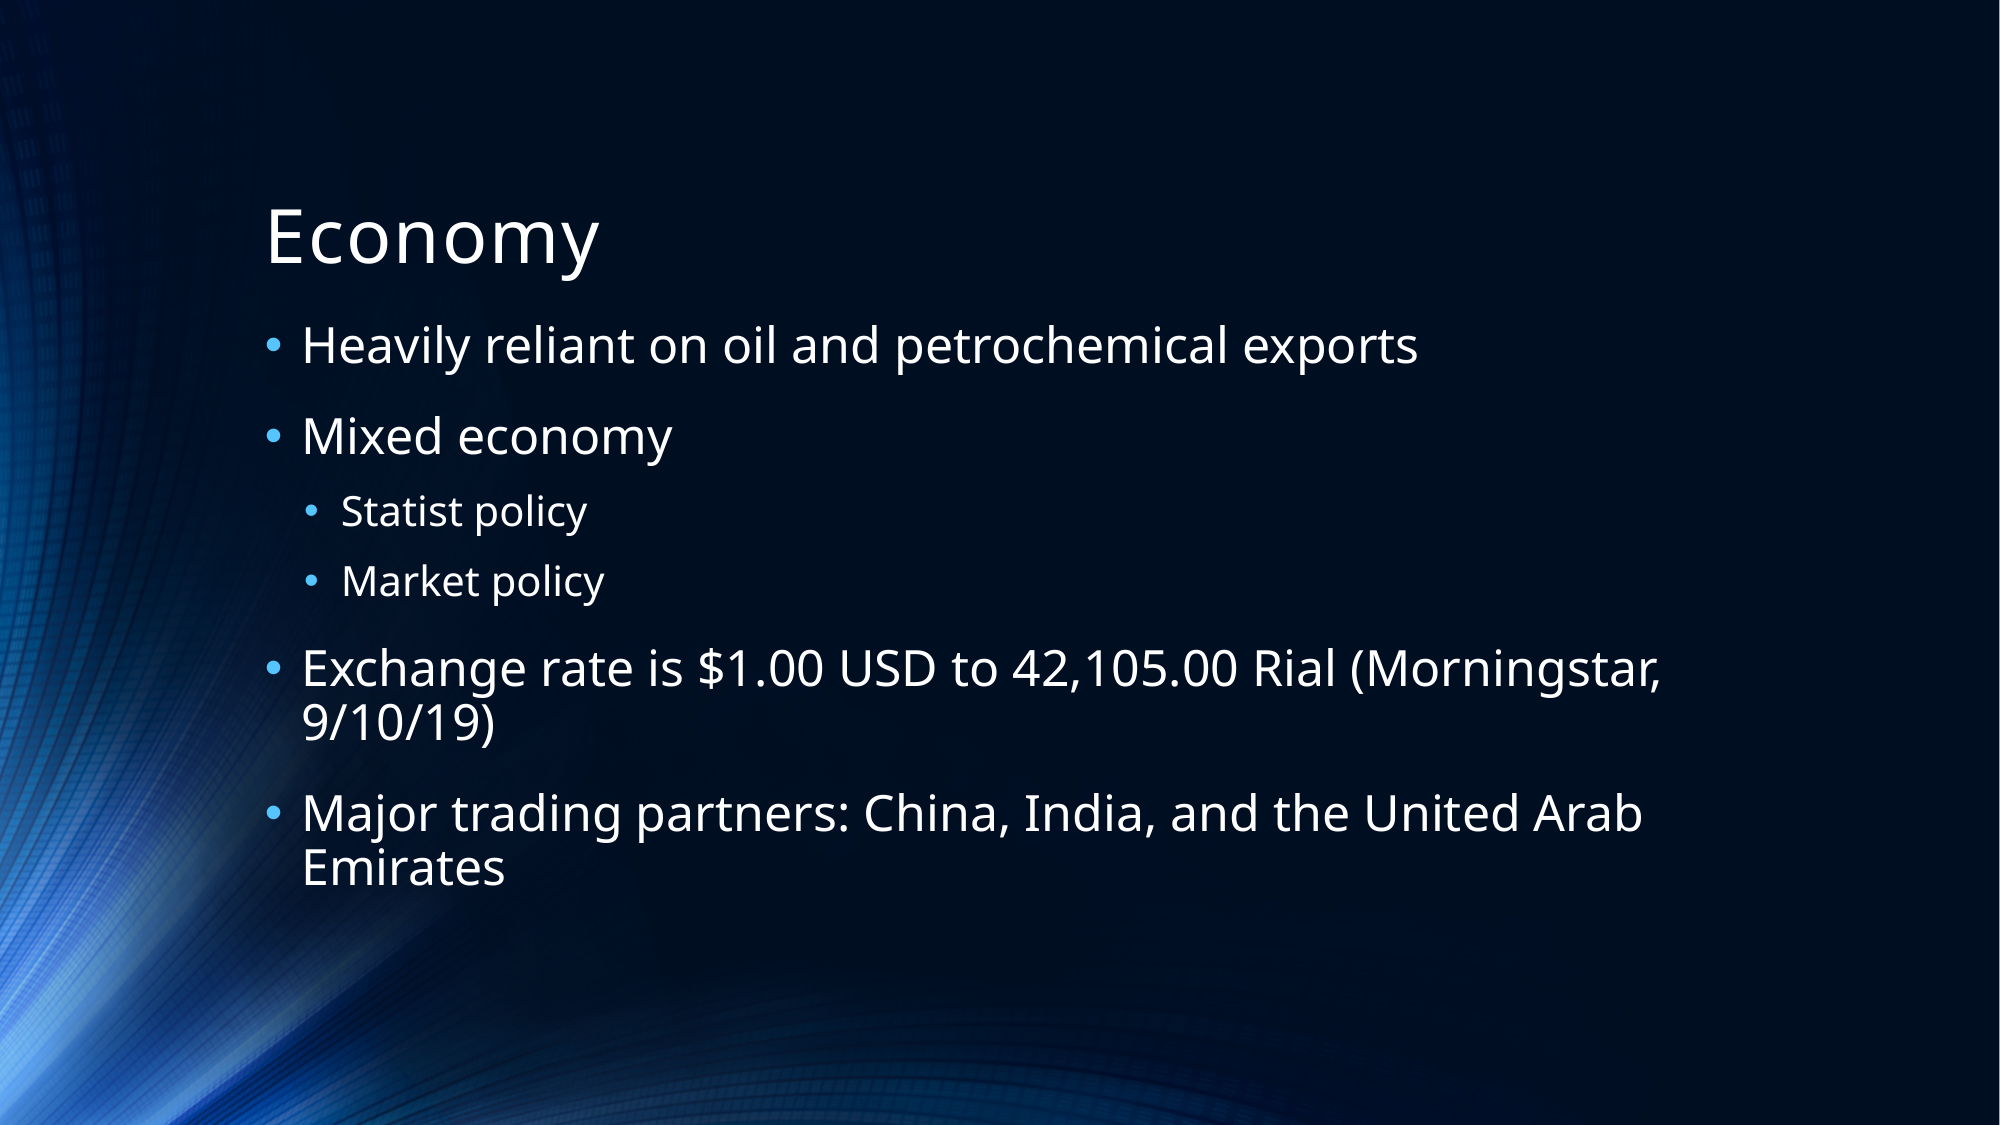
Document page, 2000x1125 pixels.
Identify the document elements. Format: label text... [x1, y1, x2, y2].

title Economy [249, 62, 1750, 288]
list Heavily reliant on oil and petrochemical exports Mixed economy Statist policy Market policy Exchange rate is $1.00 USD to 42,105.00 Rial (Morningstar, 9/10/19) Major trading partners: China, India, and the United Arab Emirates [249, 312, 1749, 988]
picture [0, 0, 2000, 1125]
